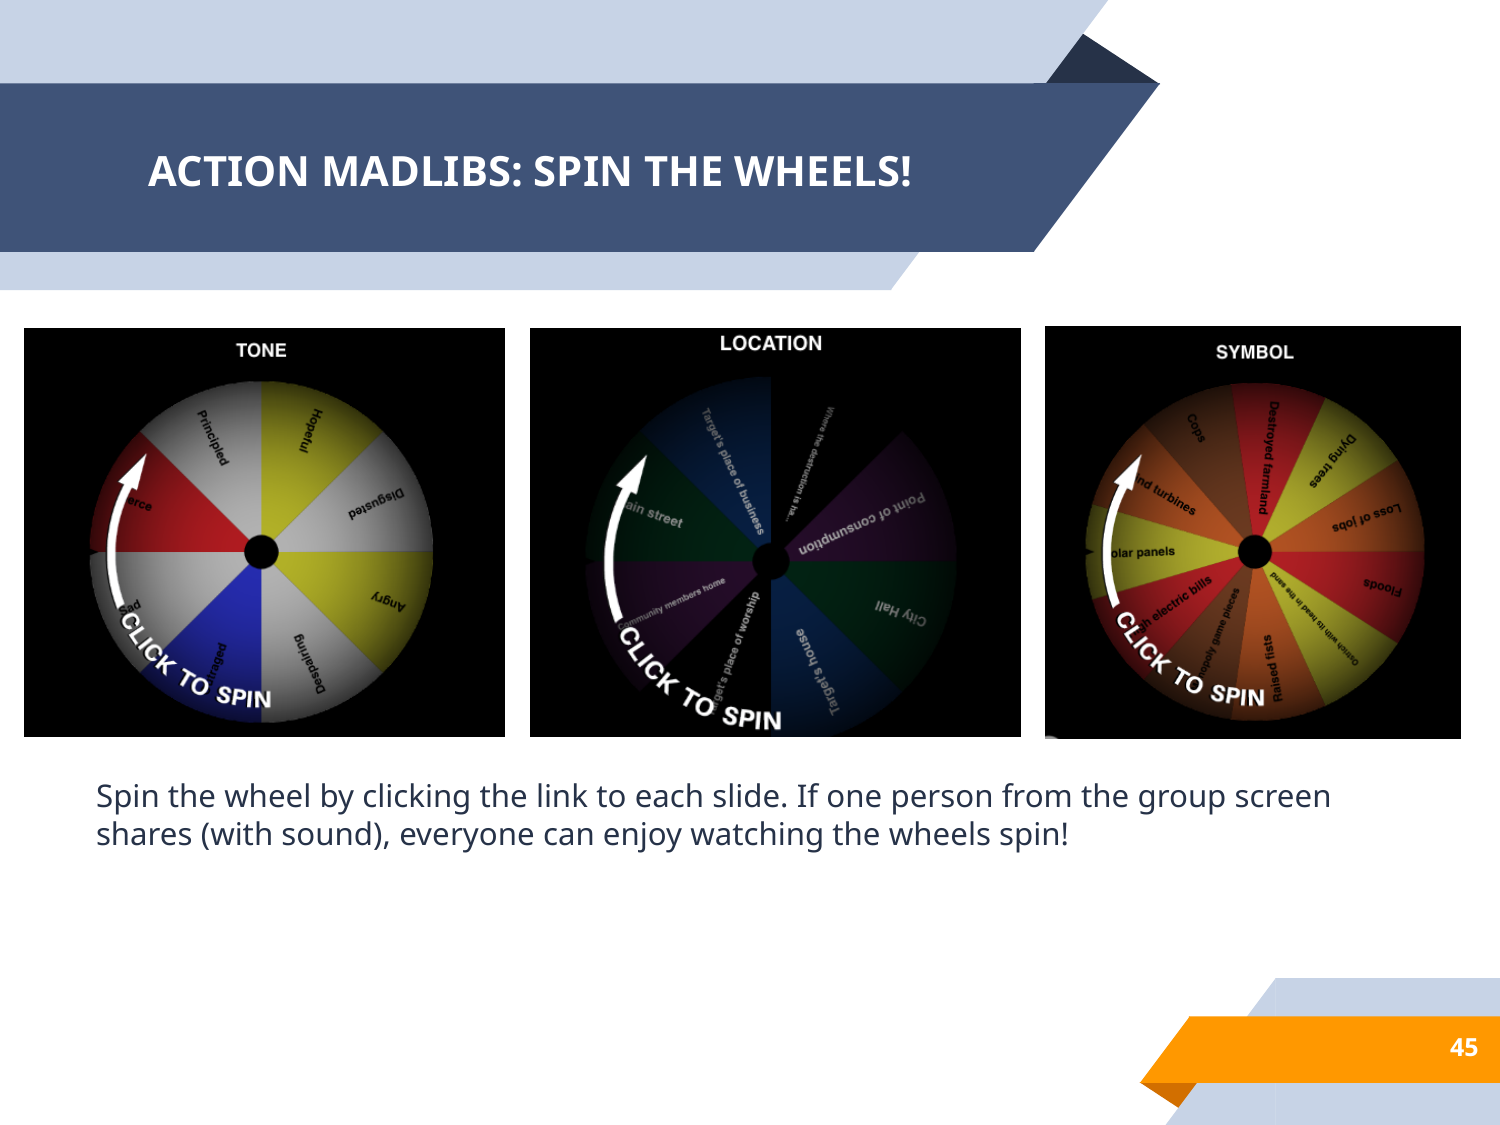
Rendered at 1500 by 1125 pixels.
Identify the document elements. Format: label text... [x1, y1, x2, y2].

picture [24, 328, 506, 737]
title ACTION MADLIBS: SPIN THE WHEELS! [133, 85, 1035, 254]
slide_number ‹#› [1249, 1014, 1494, 1084]
list Spin the wheel by clicking the link to each slide. If one person from the group screen shares (with sound), everyone can enjoy watching the wheels spin! [81, 761, 1425, 870]
picture [529, 328, 1021, 737]
picture [1045, 326, 1461, 739]
